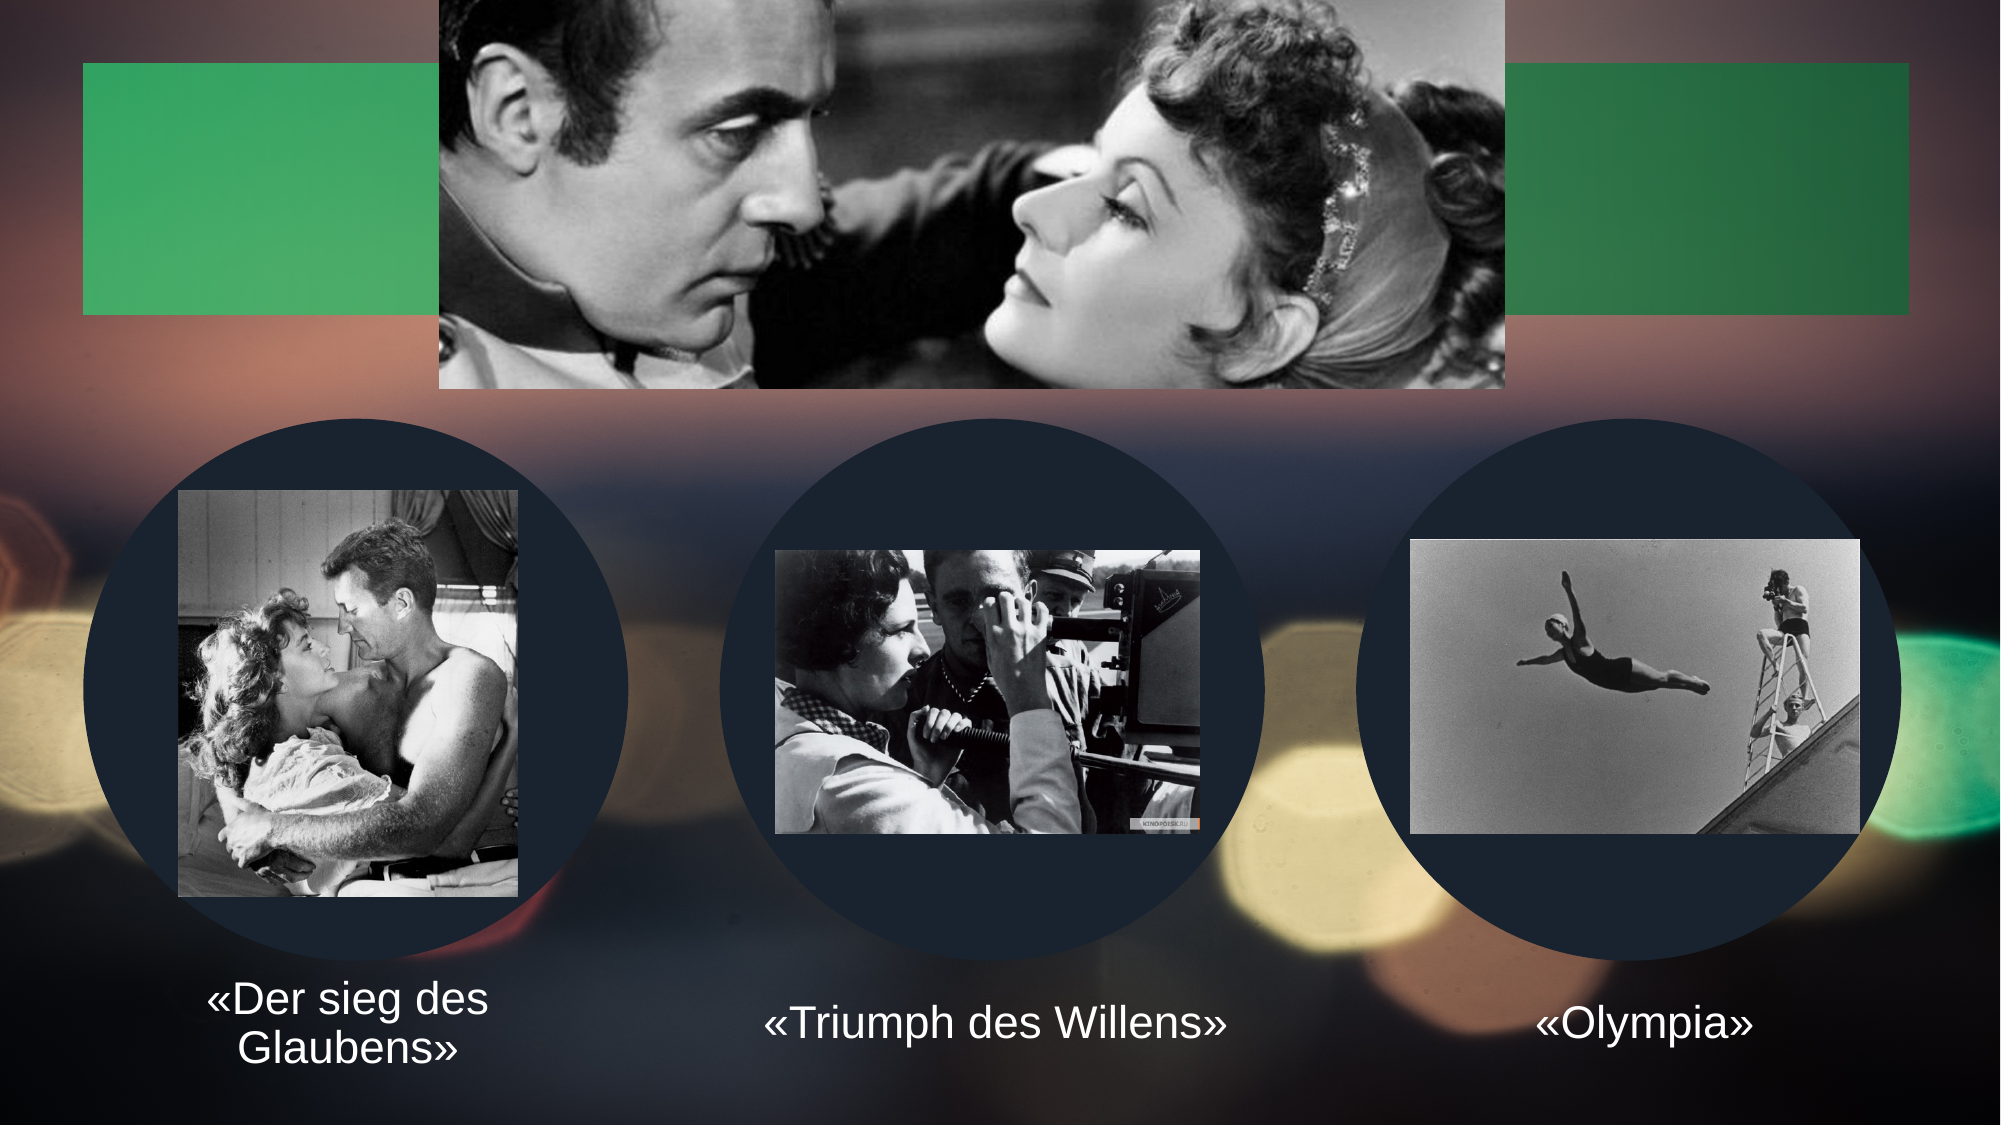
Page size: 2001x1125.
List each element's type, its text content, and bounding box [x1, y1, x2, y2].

list «Triumph des Willens» [745, 925, 1246, 1123]
list «Der sieg des Glaubens» [100, 925, 596, 1123]
picture [0, 0, 2001, 1125]
list «Olympia» [1395, 925, 1894, 1123]
